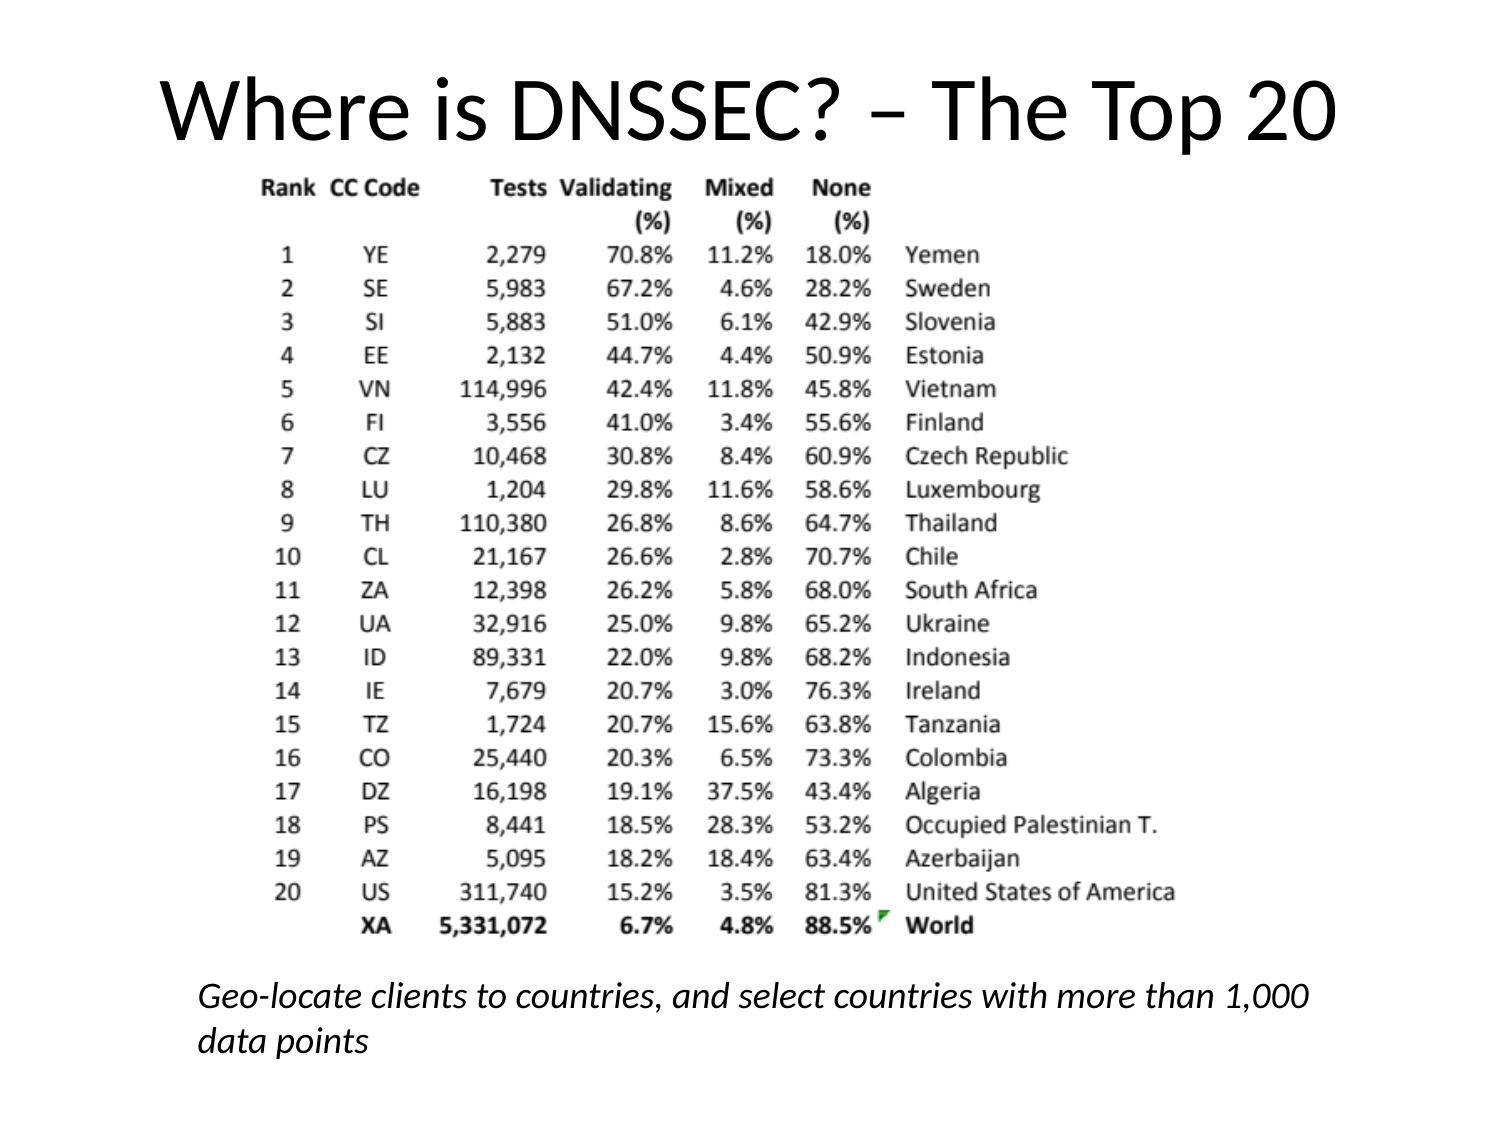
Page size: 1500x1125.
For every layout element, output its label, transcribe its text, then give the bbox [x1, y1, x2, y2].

title Where is DNSSEC? – The Top 20 [75, 9, 1425, 198]
text_box Geo-locate clients to countries, and select countries with more than 1,000 data points [183, 964, 1349, 1069]
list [252, 168, 1186, 944]
